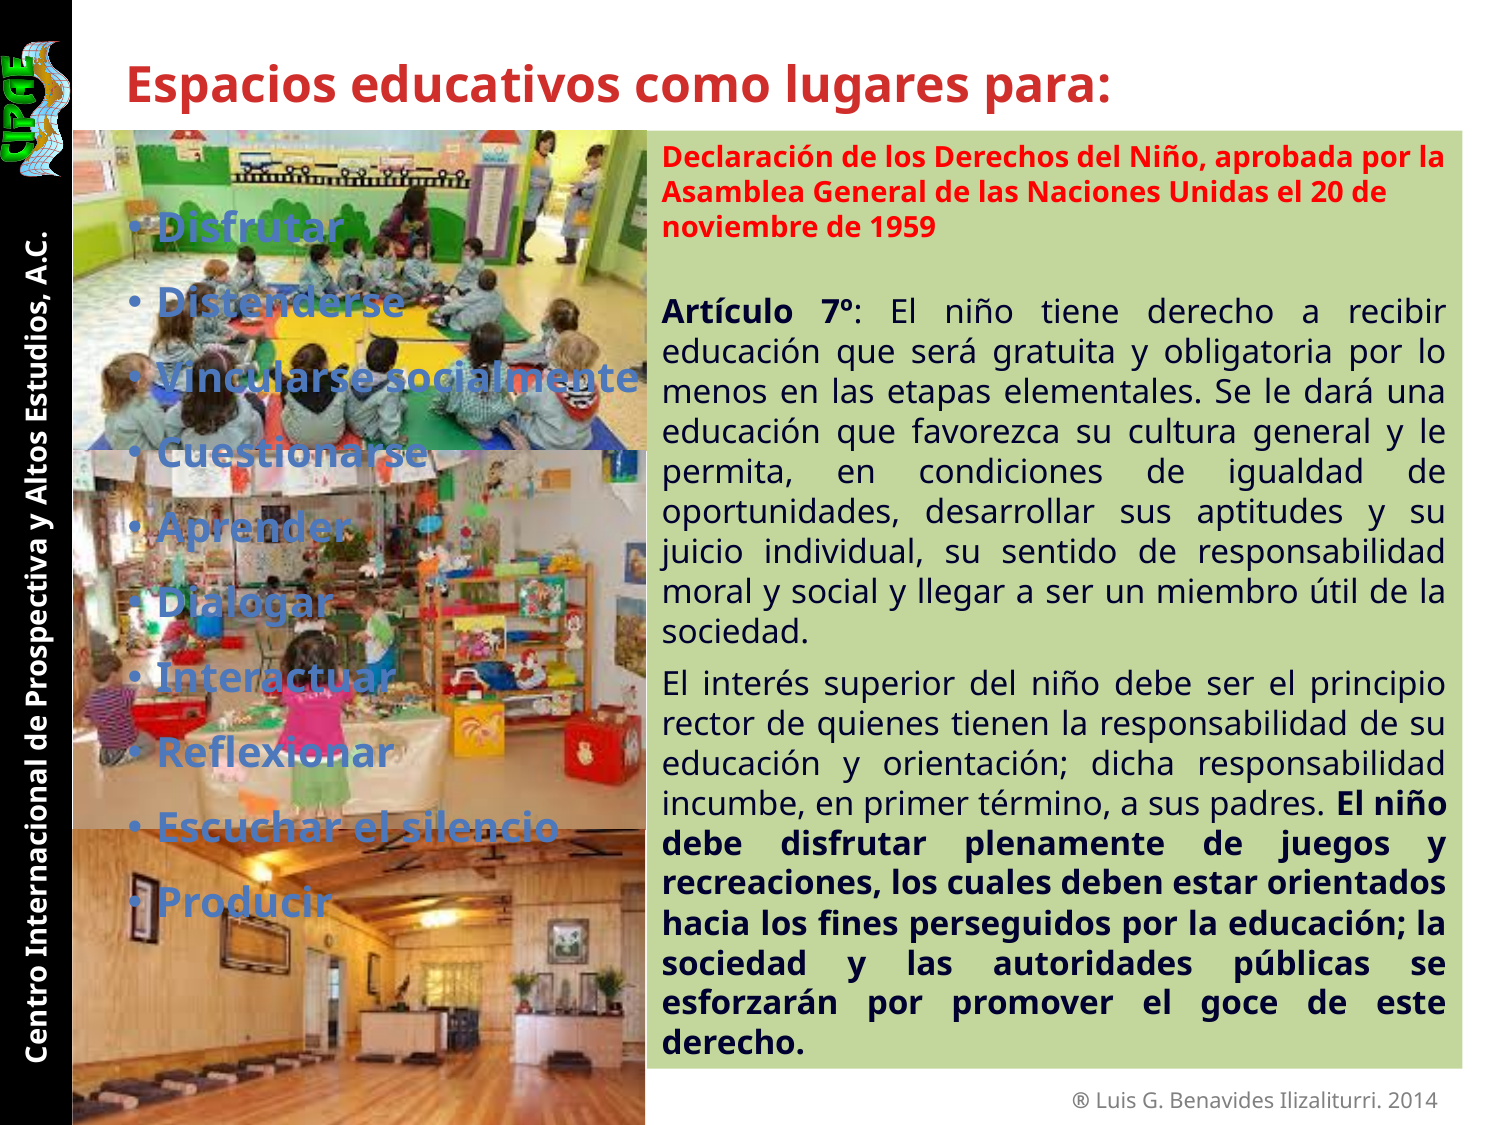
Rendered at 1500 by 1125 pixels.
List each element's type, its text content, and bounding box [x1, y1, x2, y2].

picture [72, 130, 647, 1125]
text_box Espacios educativos como lugares para: [110, 44, 1127, 120]
text_box Declaración de los Derechos del Niño, aprobada por la Asamblea General de las Naciones Unidas el 20 de noviembre de 1959 Artículo 7º: El niño tiene derecho a recibir educación que será gratuita y obligatoria por lo menos en las etapas elementales. Se le dará una educación que favorezca su cultura general y le permita, en condiciones de igualdad de oportunidades, desarrollar sus aptitudes y su juicio individual, su sentido de responsabilidad moral y social y llegar a ser un miembro útil de la sociedad. El interés superior del niño debe ser el principio rector de quienes tienen la responsabilidad de su educación y orientación; dicha responsabilidad incumbe, en primer término, a sus padres. El niño debe disfrutar plenamente de juegos y recreaciones, los cuales deben estar orientados hacia los fines perseguidos por la educación; la sociedad y las autoridades públicas se esforzarán por promover el goce de este derecho. [647, 130, 1463, 1069]
